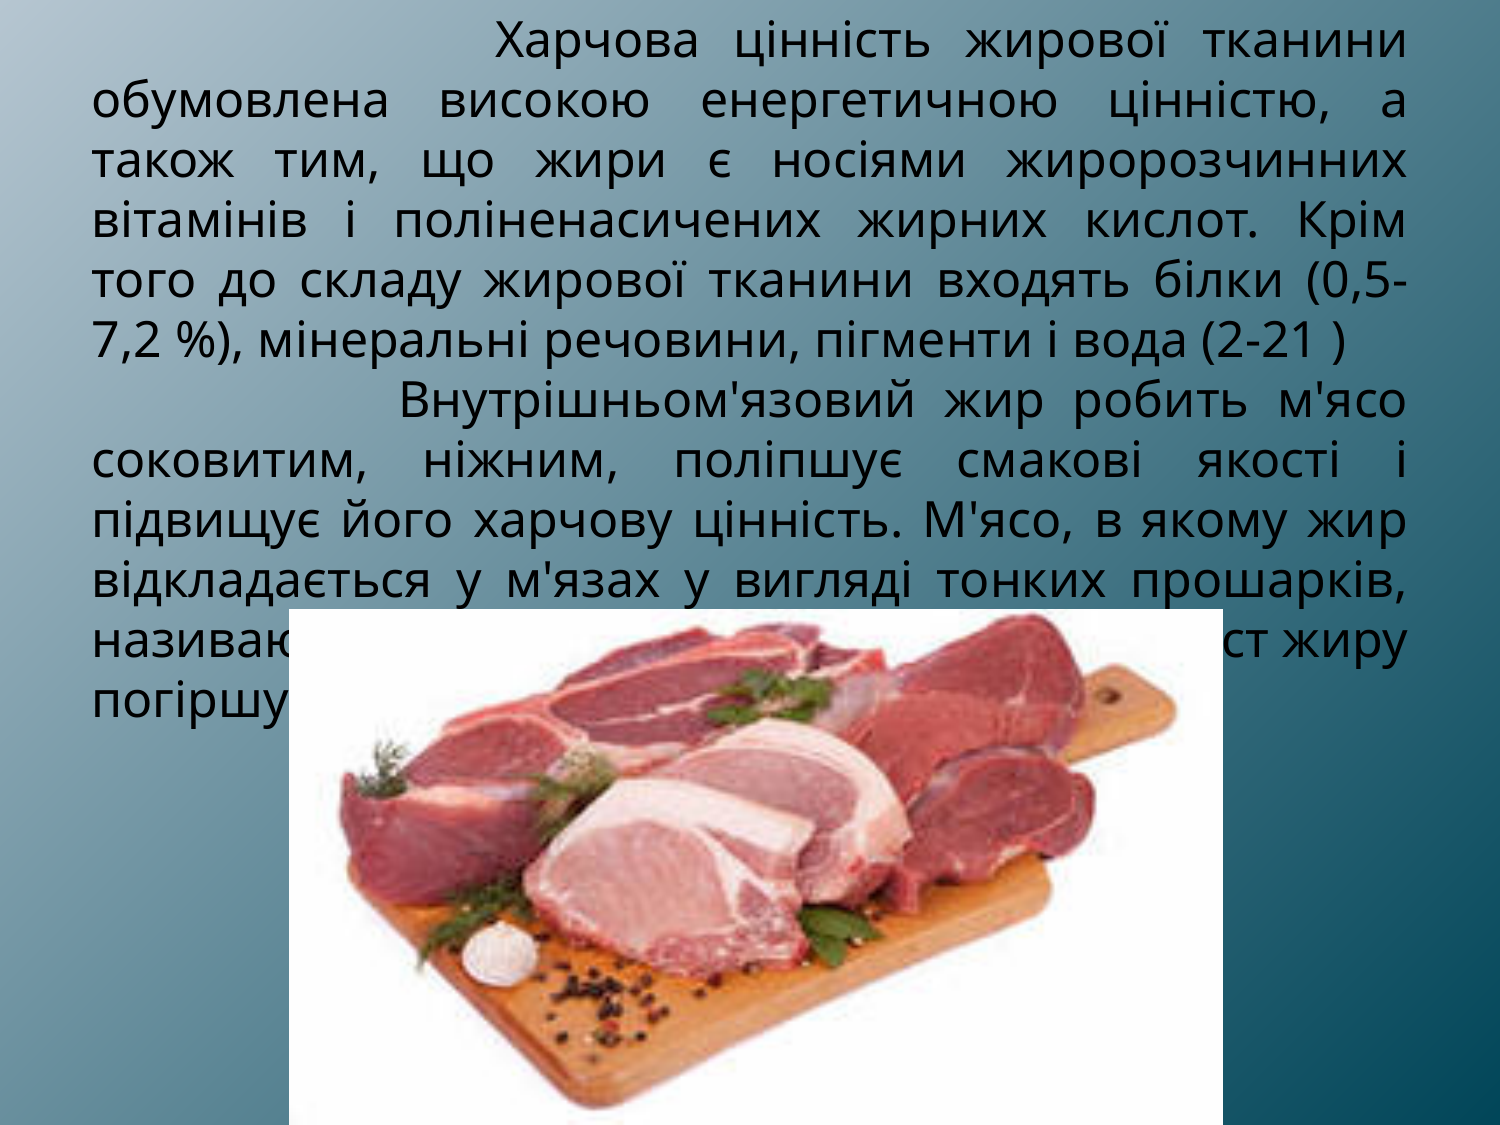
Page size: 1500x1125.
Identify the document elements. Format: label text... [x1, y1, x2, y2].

picture [288, 609, 1223, 1125]
text_box Харчова цінність жирової тканини обумовлена високою енергетичною цінністю, а також тим, що жири є носіями жиророзчинних вітамінів і поліненасичених жирних кислот. Крім того до складу жирової тканини входять білки (0,5-7,2 %), мінеральні речовини, пігменти і вода (2-21 ) Внутрішньом'язовий жир робить м'ясо соковитим, ніжним, поліпшує смакові якості і підвищує його харчову цінність. М'ясо, в якому жир відкладається у м'язах у вигляді тонких прошарків, називають "мармуровим". Проте великий вміст жиру погіршує смак і кулінарні властивості м'яса [76, 0, 1424, 735]
